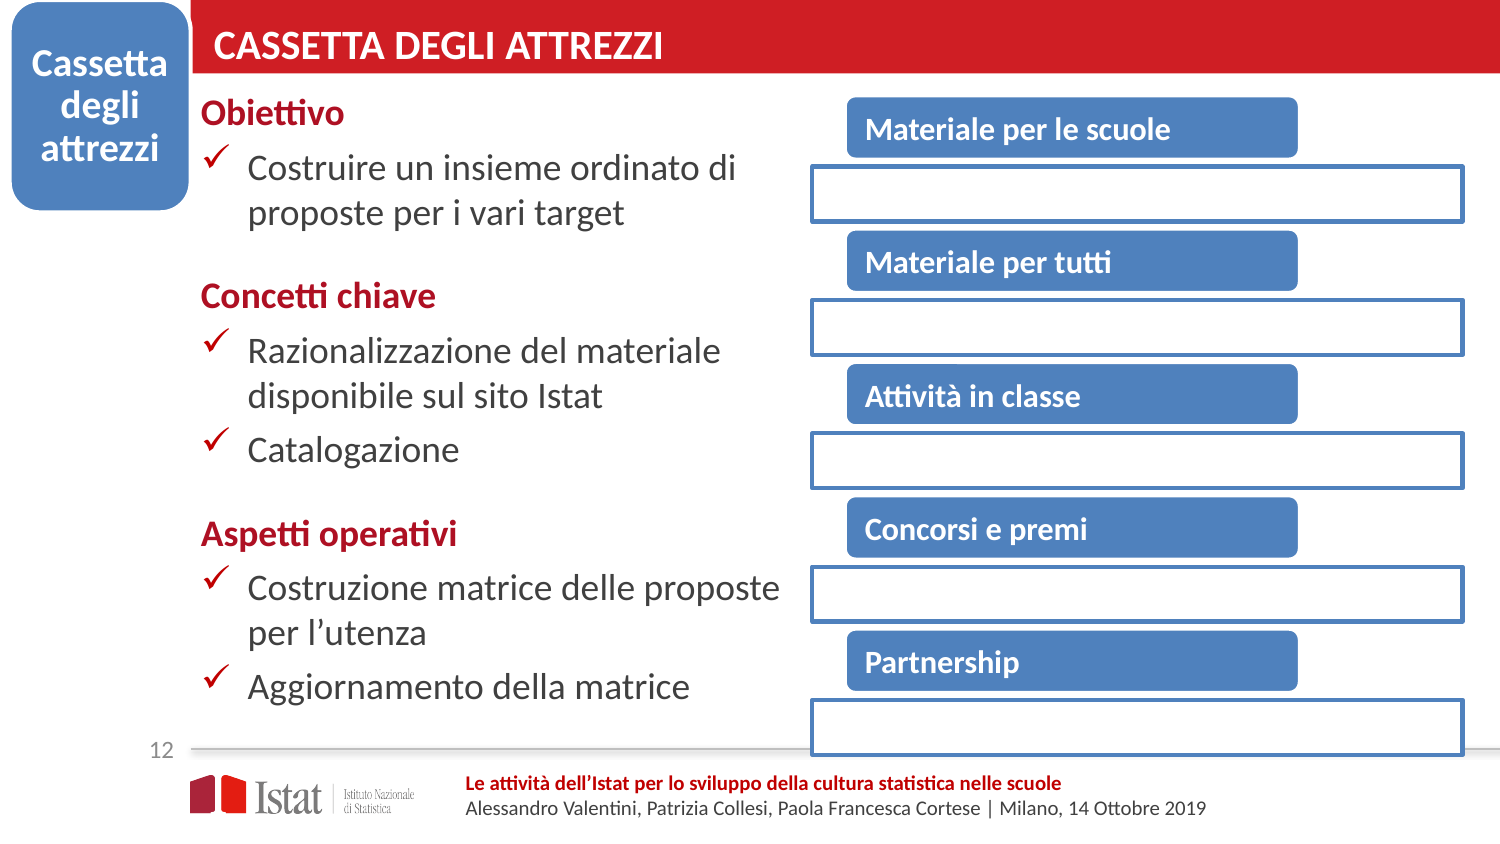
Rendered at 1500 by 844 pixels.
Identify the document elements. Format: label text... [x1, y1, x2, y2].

picture [190, 775, 414, 814]
text_box Obiettivo Costruire un insieme ordinato di proposte per i vari target Concetti chiave Razionalizzazione del materiale disponibile sul sito Istat Catalogazione Aspetti operativi Costruzione matrice delle proposte per l’utenza Aggiornamento della matrice [199, 88, 810, 611]
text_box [812, 87, 1463, 756]
text_box CASSETTA DEGLI ATTREZZI [214, 17, 1463, 68]
text_box Le attività dell’Istat per lo sviluppo della cultura statistica nelle scuole Alessandro Valentini, Patrizia Collesi, Paola Francesca Cortese | Milano, 14 Ottobre 2019 [465, 769, 1302, 820]
slide_number 12 [122, 725, 190, 771]
text_box [192, 0, 1500, 74]
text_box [9, 0, 191, 213]
